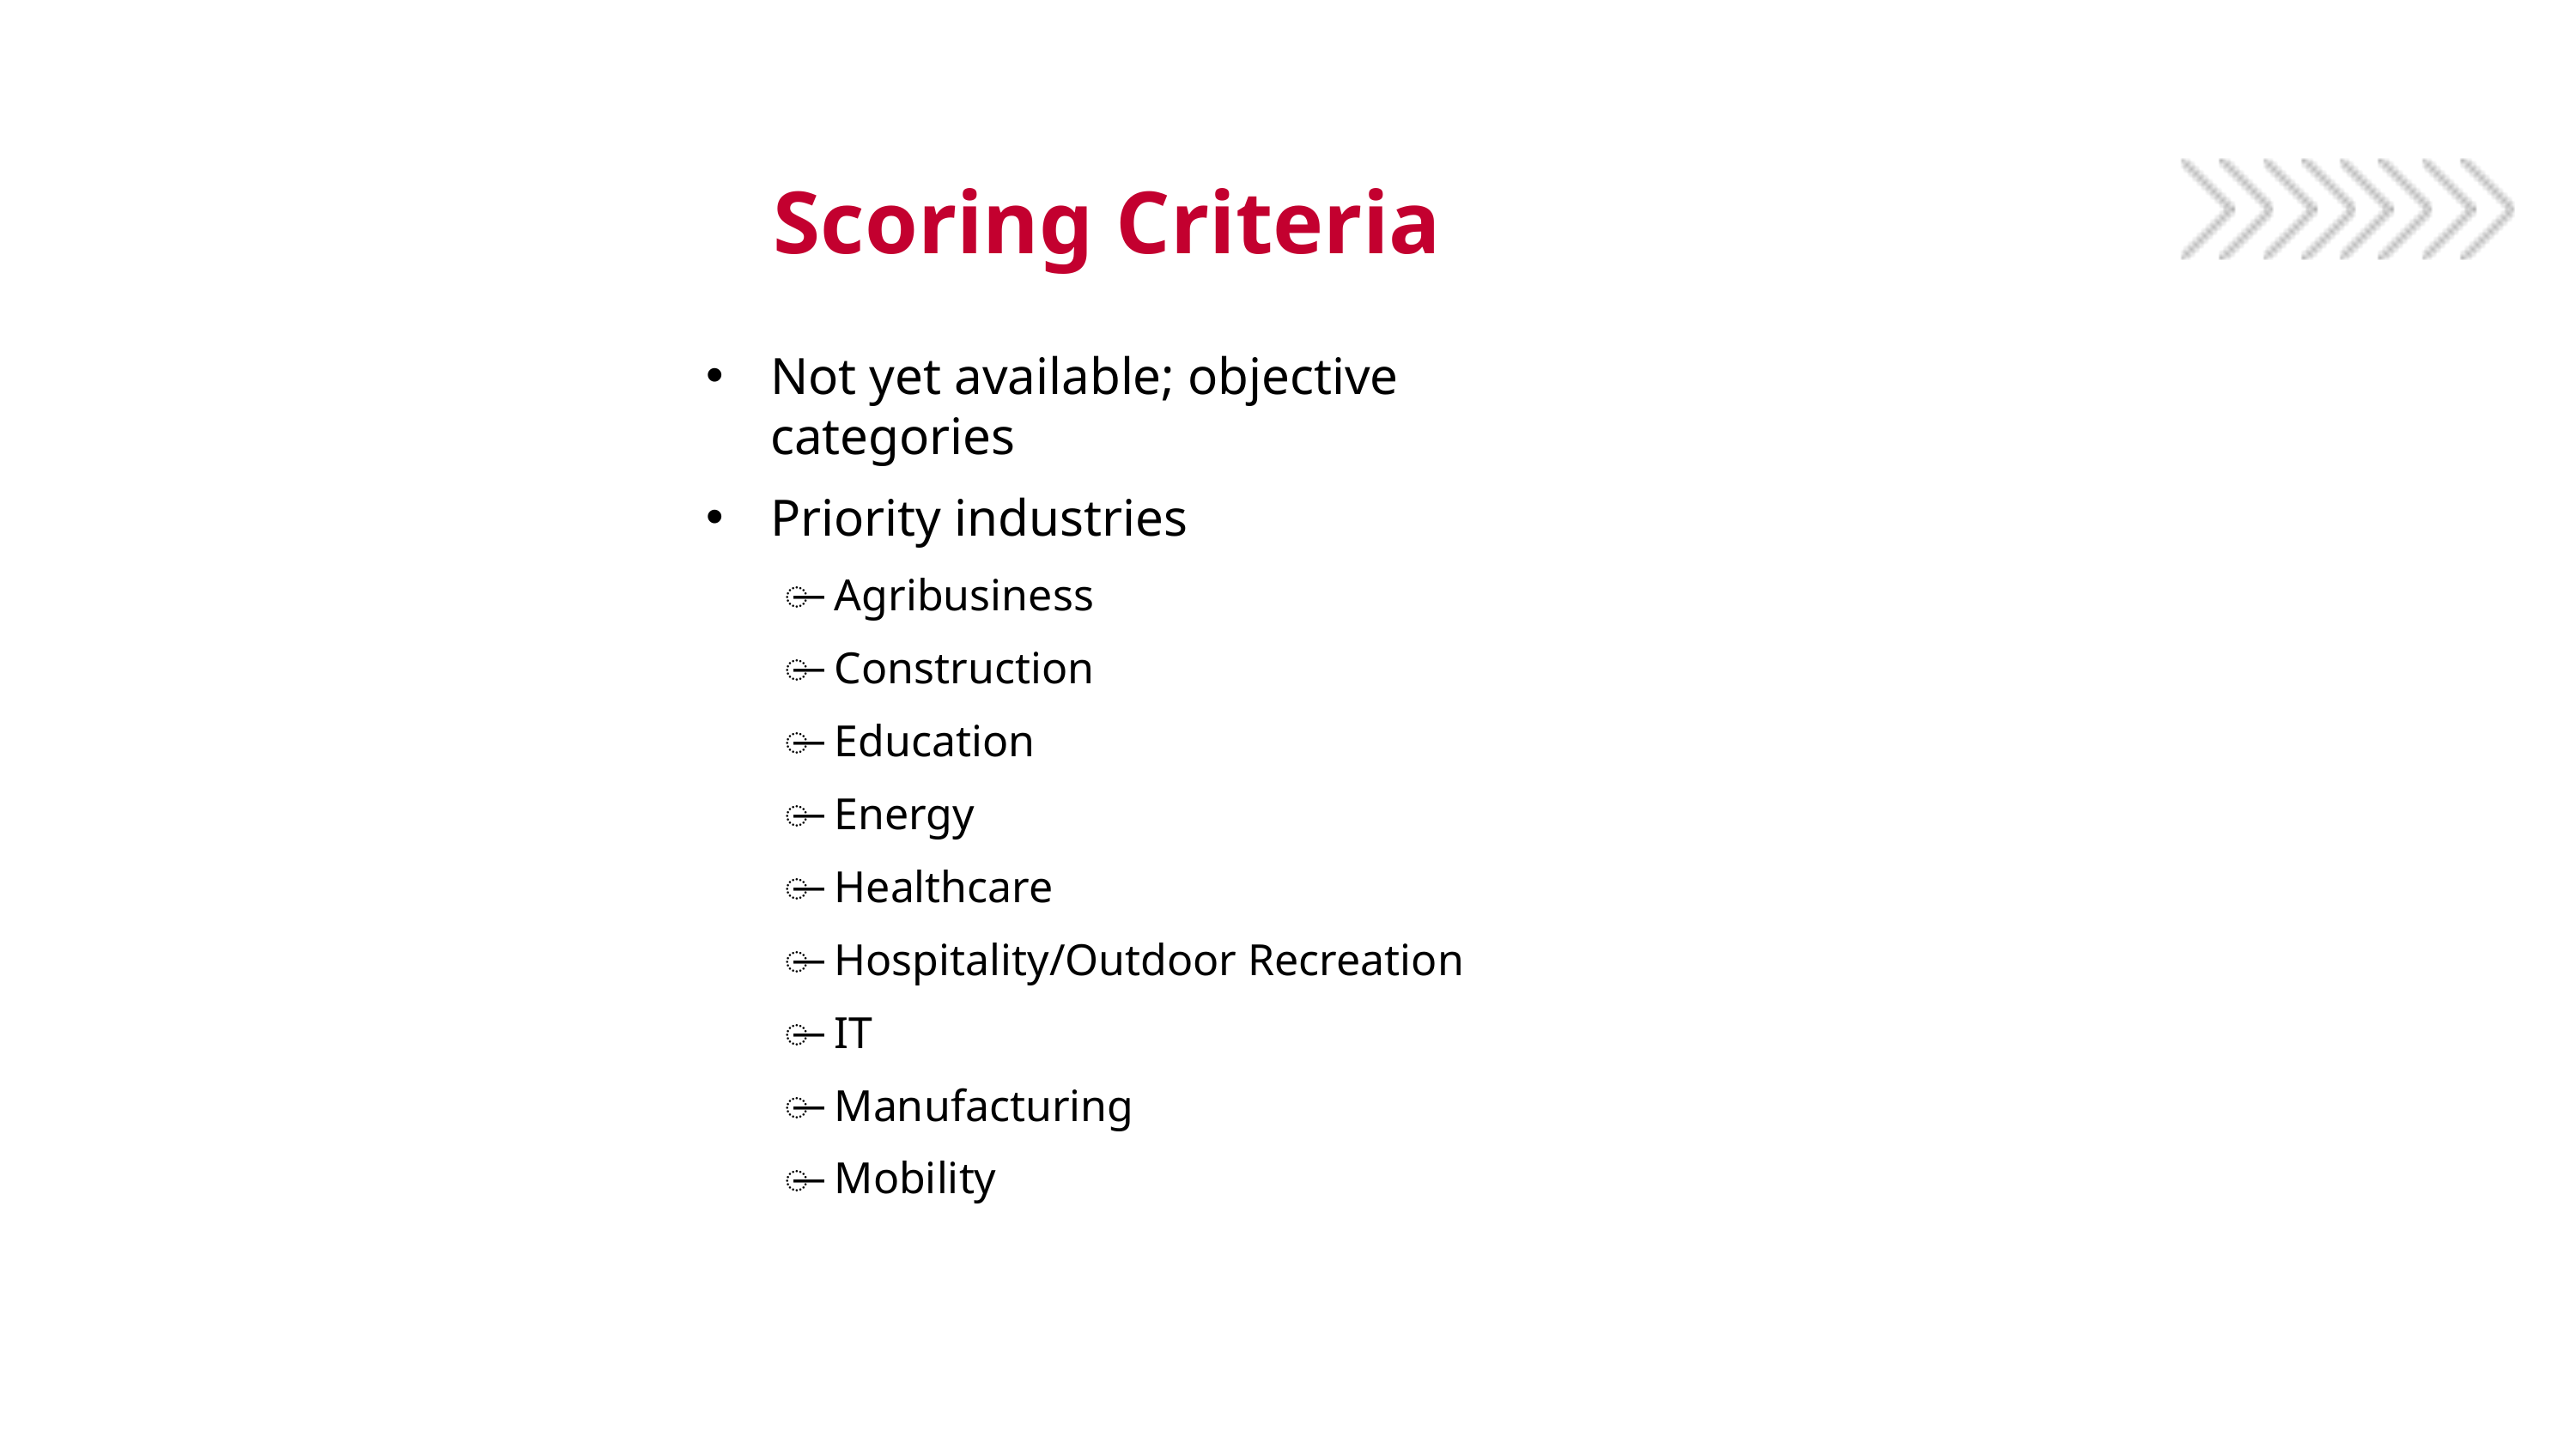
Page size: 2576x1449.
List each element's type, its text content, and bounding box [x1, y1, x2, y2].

text_box Scoring Criteria [61, 120, 2154, 271]
text_box Not yet available; objective categories Priority industries Agribusiness Construction Education Energy Healthcare Hospitality/Outdoor Recreation IT Manufacturing Mobility [570, 337, 1644, 1210]
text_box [2180, 158, 2515, 261]
